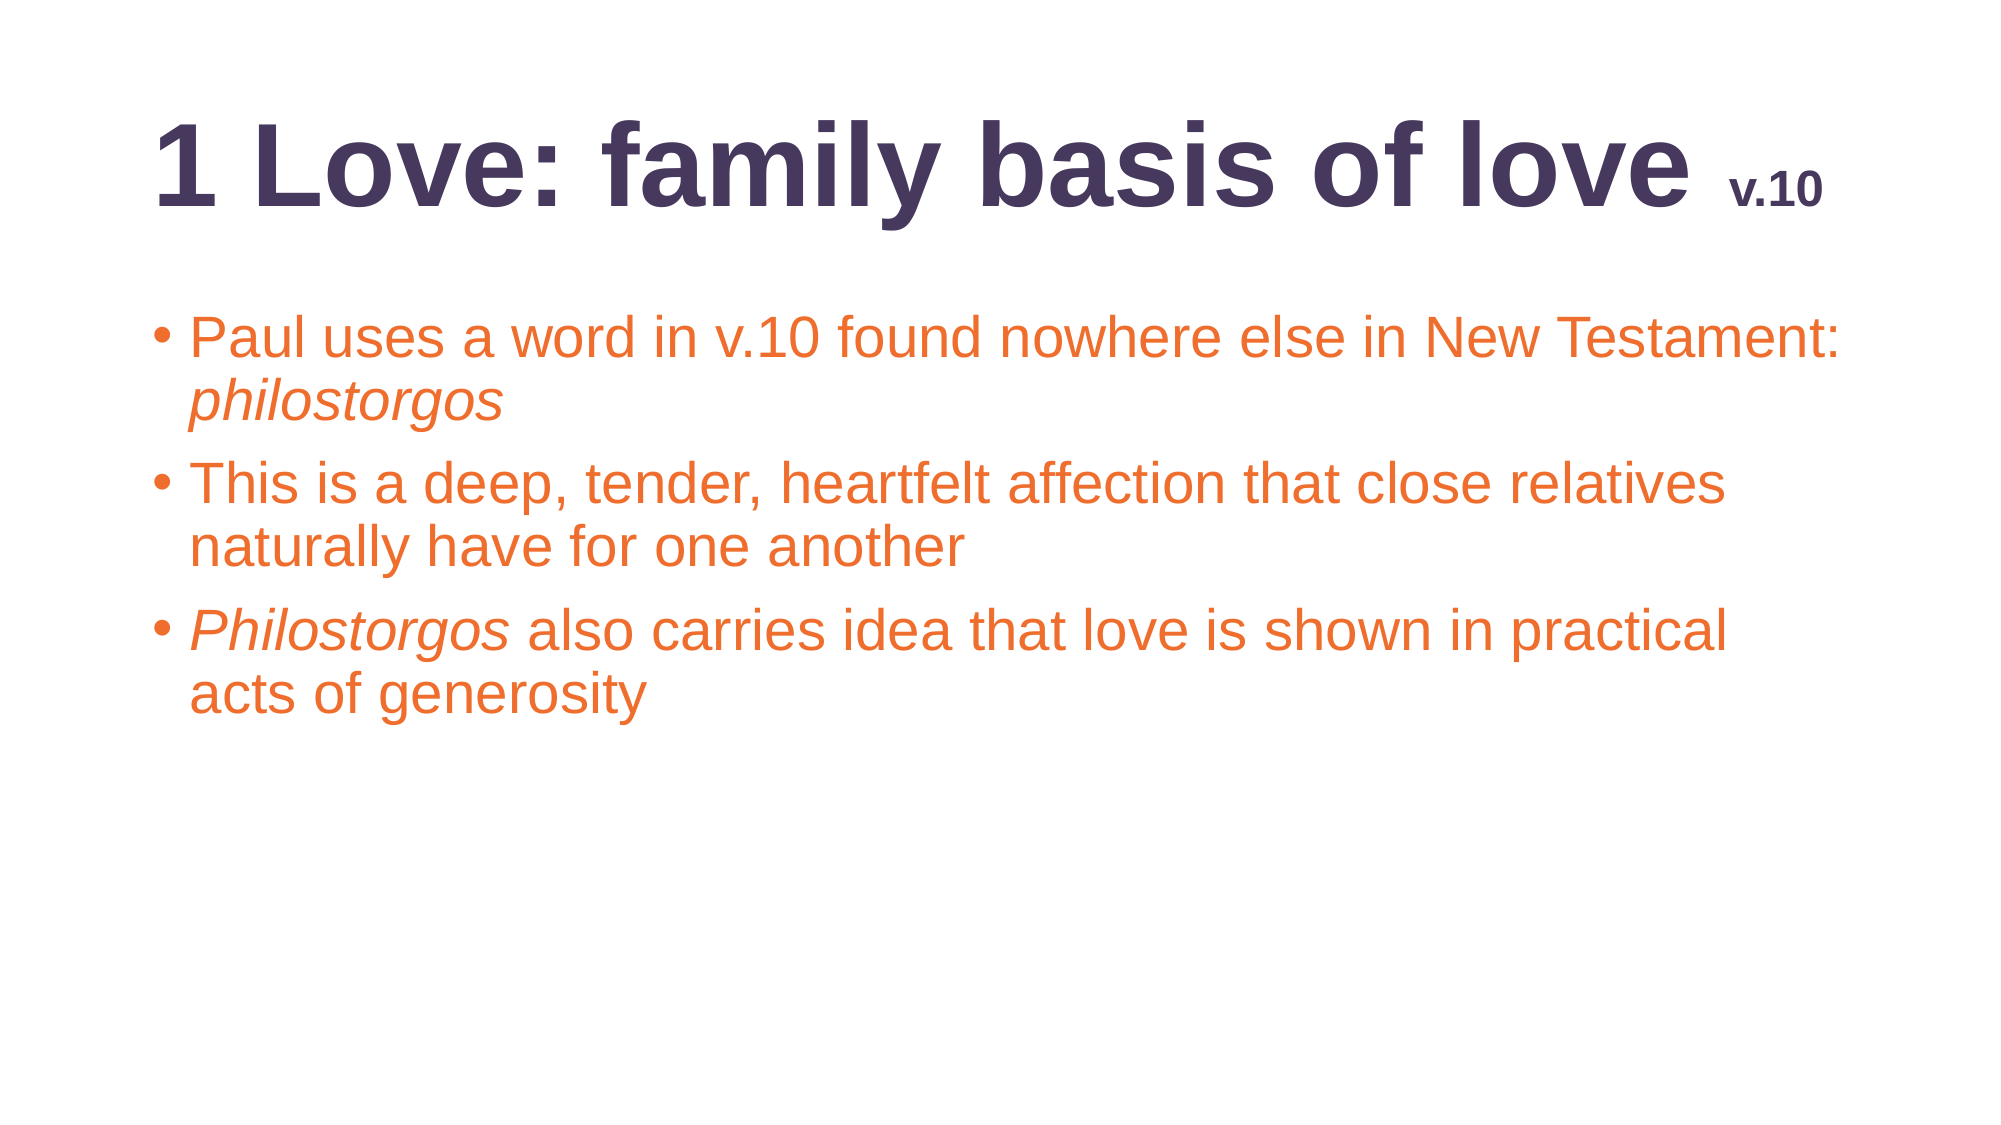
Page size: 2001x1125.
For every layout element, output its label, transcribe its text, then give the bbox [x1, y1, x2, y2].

list Paul uses a word in v.10 found nowhere else in New Testament: philostorgos This is a deep, tender, heartfelt affection that close relatives naturally have for one another Philostorgos also carries idea that love is shown in practical acts of generosity [137, 299, 1863, 1014]
title 1 Love: family basis of love v.10 [137, 59, 1932, 278]
